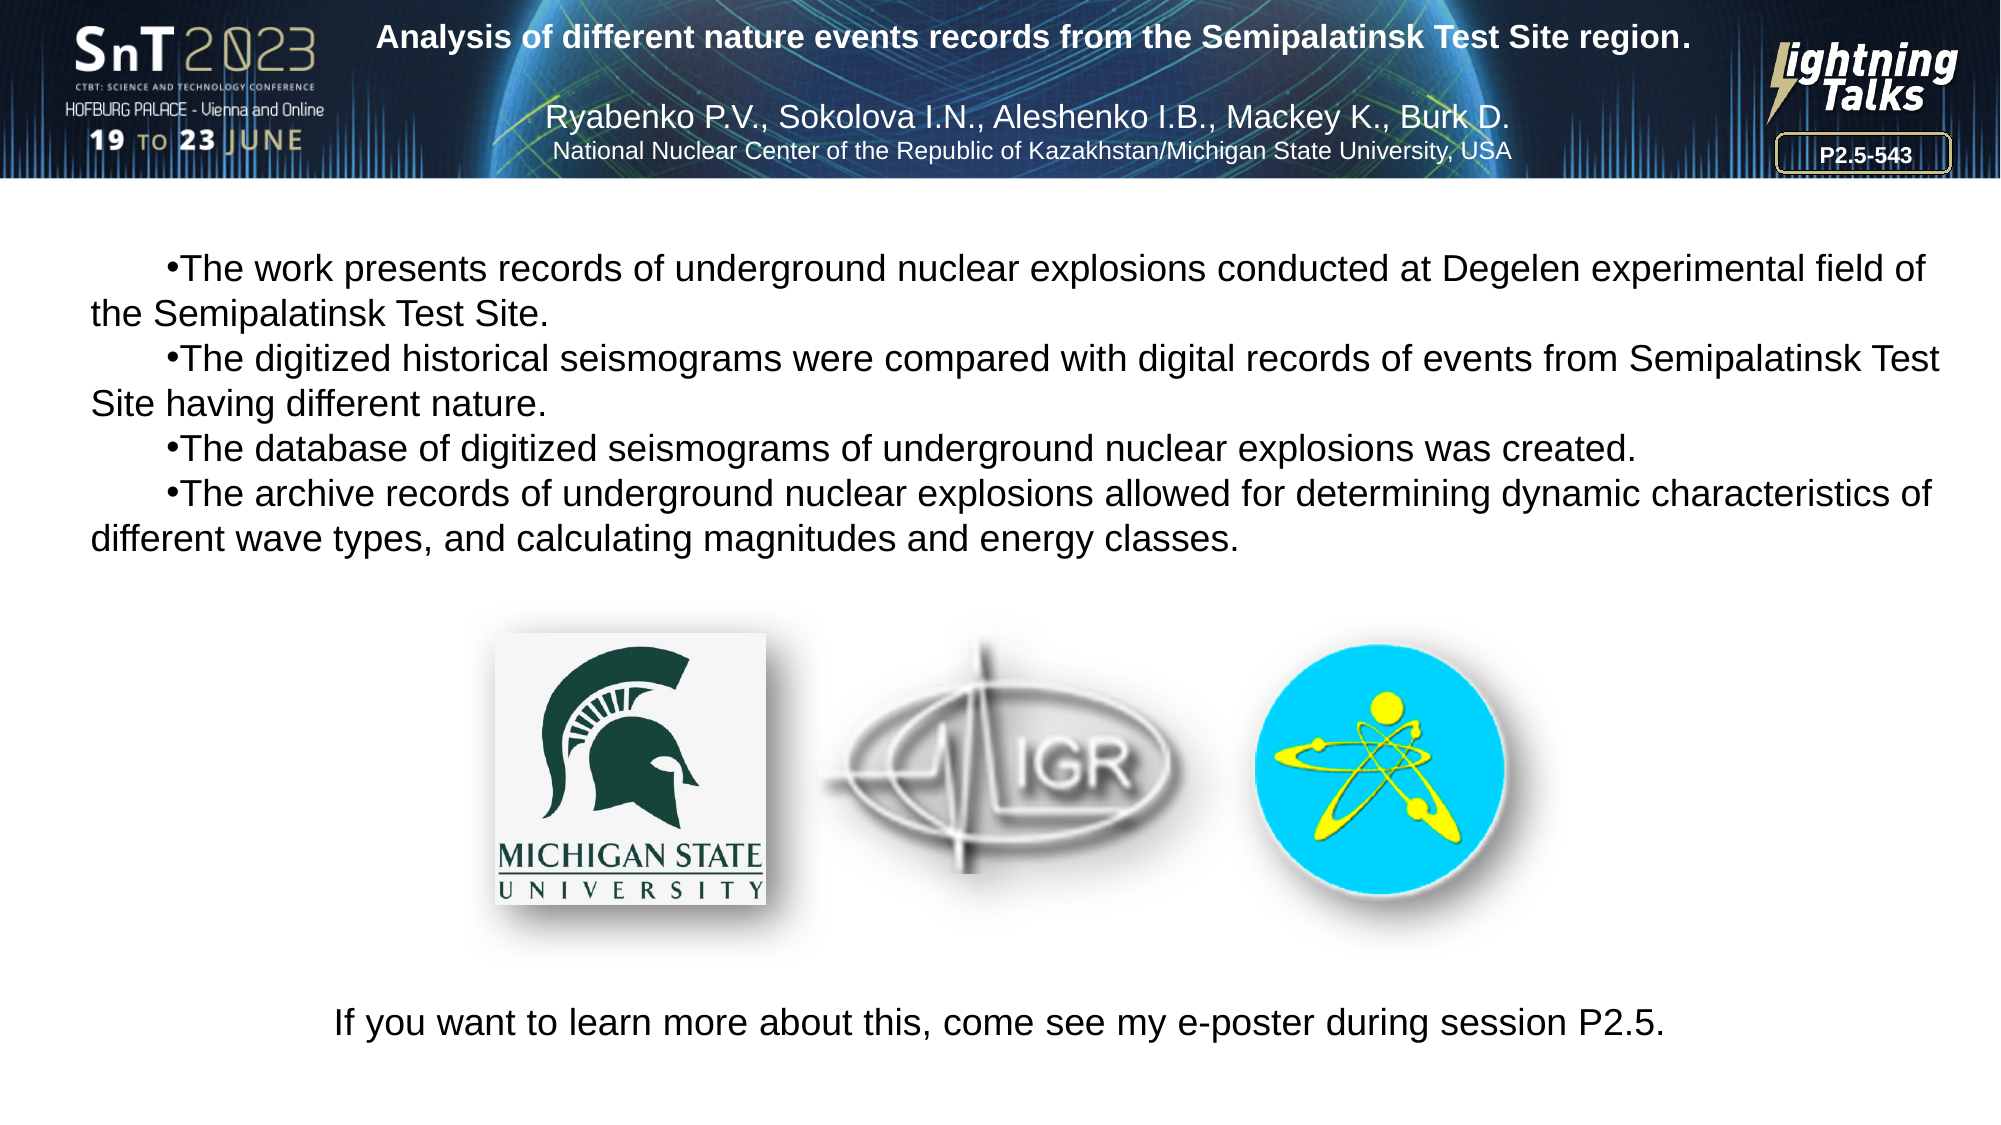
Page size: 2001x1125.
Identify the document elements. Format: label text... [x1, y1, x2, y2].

text_box Analysis of different nature events records from the Semipalatinsk Test Site region. Ryabenko P.V., Sokolova I.N., Aleshenko I.B., Mackey K., Burk D. National Nuclear Center of the Republic of Kazakhstan/Michigan State University, USA [332, 7, 1735, 173]
text_box P2.5-543 [1778, 135, 1954, 176]
picture [0, 0, 2001, 1125]
text_box The work presents records of underground nuclear explosions conducted at Degelen experimental field of the Semipalatinsk Test Site. The digitized historical seismograms were compared with digital records of events from Semipalatinsk Test Site having different nature. The database of digitized seismograms of underground nuclear explosions was created. The archive records of underground nuclear explosions allowed for determining dynamic characteristics of different wave types, and calculating magnitudes and energy classes. [75, 236, 1992, 612]
text_box If you want to learn more about this, come see my e-poster during session P2.5. [318, 990, 1681, 1051]
